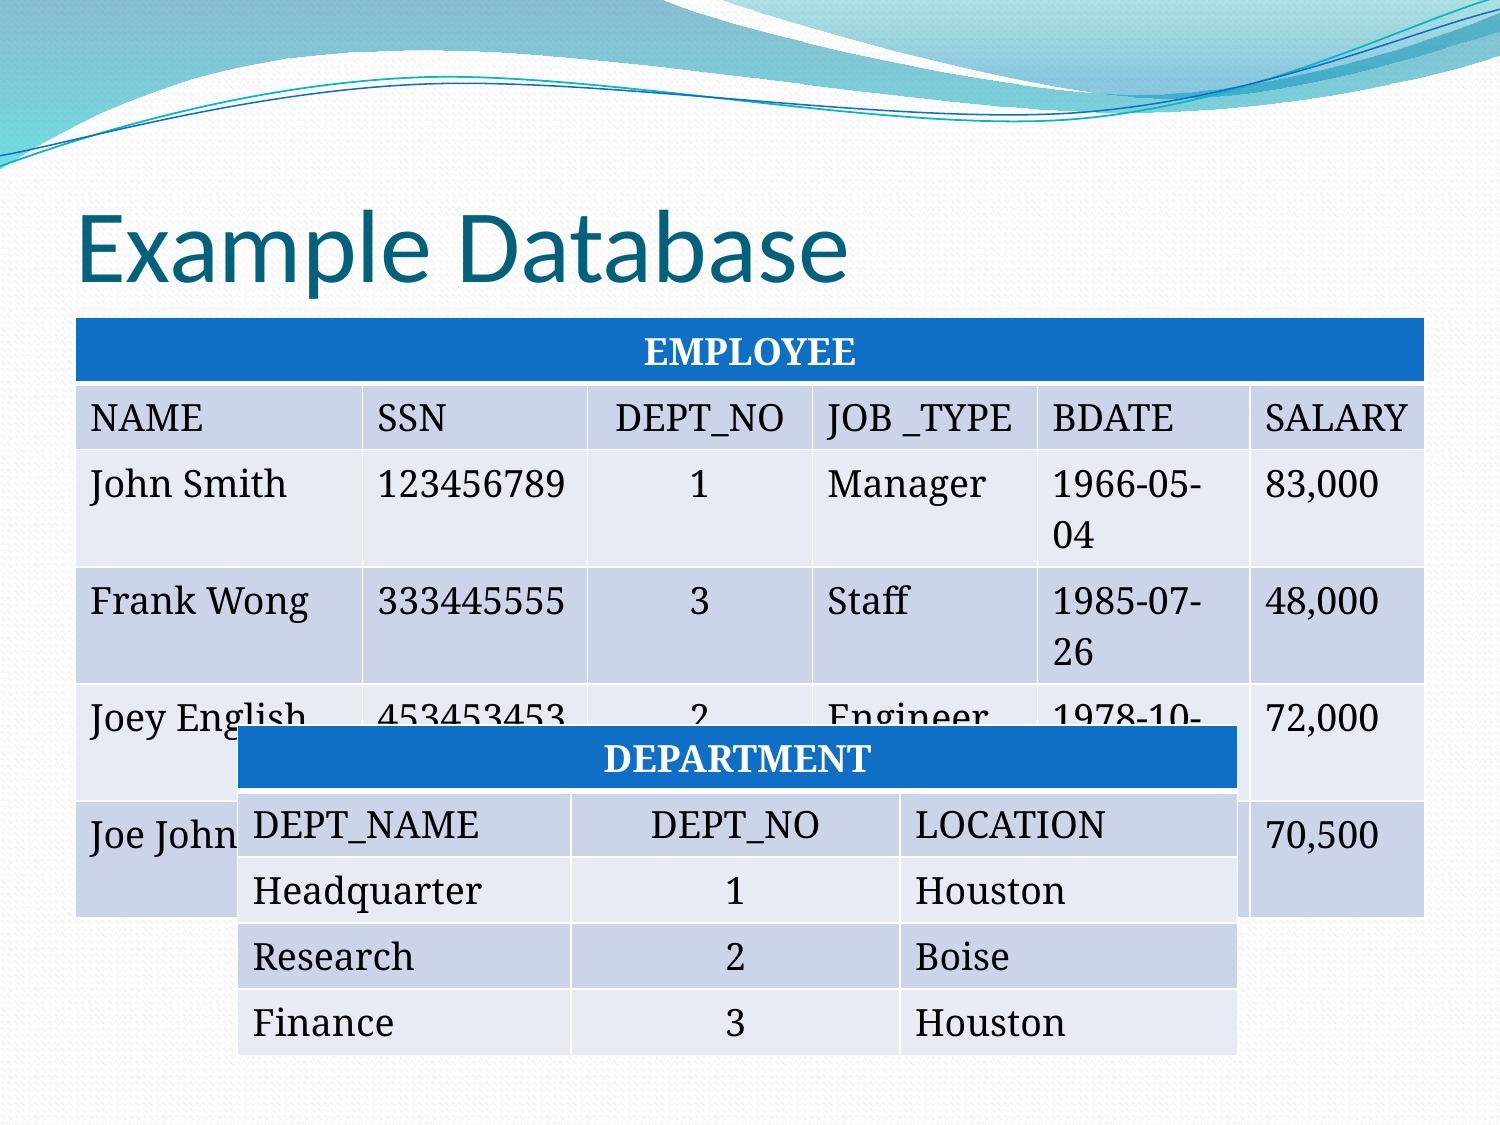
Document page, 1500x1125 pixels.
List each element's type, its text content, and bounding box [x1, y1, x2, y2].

table_cell Research [238, 924, 570, 988]
table_cell 70,500 [1251, 802, 1424, 917]
table_cell 333445555 [363, 568, 587, 683]
table_header DEPARTMENT [238, 726, 1237, 788]
title Example Database [75, 115, 1425, 303]
table_cell 1985-07-26 [1038, 568, 1249, 683]
table_cell Boise [901, 924, 1237, 988]
table_cell 3 [572, 990, 899, 1055]
table_cell Staff [813, 568, 1037, 683]
table_cell 453453453 [363, 685, 587, 724]
table_cell SSN [363, 386, 587, 449]
table_cell 72,000 [1251, 685, 1424, 800]
table_cell LOCATION [901, 794, 1237, 856]
table_cell 1 [588, 450, 812, 566]
table_cell BDATE [1038, 386, 1249, 449]
table_cell 1982-03-29 [1238, 802, 1249, 917]
table_cell 3 [588, 568, 812, 683]
table_cell 1 [572, 858, 899, 922]
table_cell NAME [76, 386, 362, 449]
table_cell 2 [572, 924, 899, 988]
table_cell John Smith [76, 450, 362, 566]
table_cell DEPT_NO [572, 794, 899, 856]
table_cell 2 [588, 685, 812, 724]
table_cell 83,000 [1251, 450, 1424, 566]
table_cell Houston [901, 858, 1237, 922]
table_cell SALARY [1251, 386, 1424, 449]
table_cell 123456789 [363, 450, 587, 566]
table_cell 1978-10-03 [1038, 685, 1249, 800]
table_header EMPLOYEE [76, 318, 1424, 381]
table_cell JOB _TYPE [813, 386, 1037, 449]
table_cell Joe Johnson [76, 802, 237, 917]
table_cell Engineer [813, 685, 1037, 724]
table_cell Headquarter [238, 858, 570, 922]
table_cell Manager [813, 450, 1037, 566]
table_cell Joey English [76, 685, 362, 800]
table_cell Houston [901, 990, 1237, 1055]
table_cell DEPT_NAME [238, 794, 570, 856]
table_cell 1966-05-04 [1038, 450, 1249, 566]
table_cell DEPT_NO [588, 386, 812, 449]
table_cell Frank Wong [76, 568, 362, 683]
table_cell Finance [238, 990, 570, 1055]
table_cell 48,000 [1251, 568, 1424, 683]
